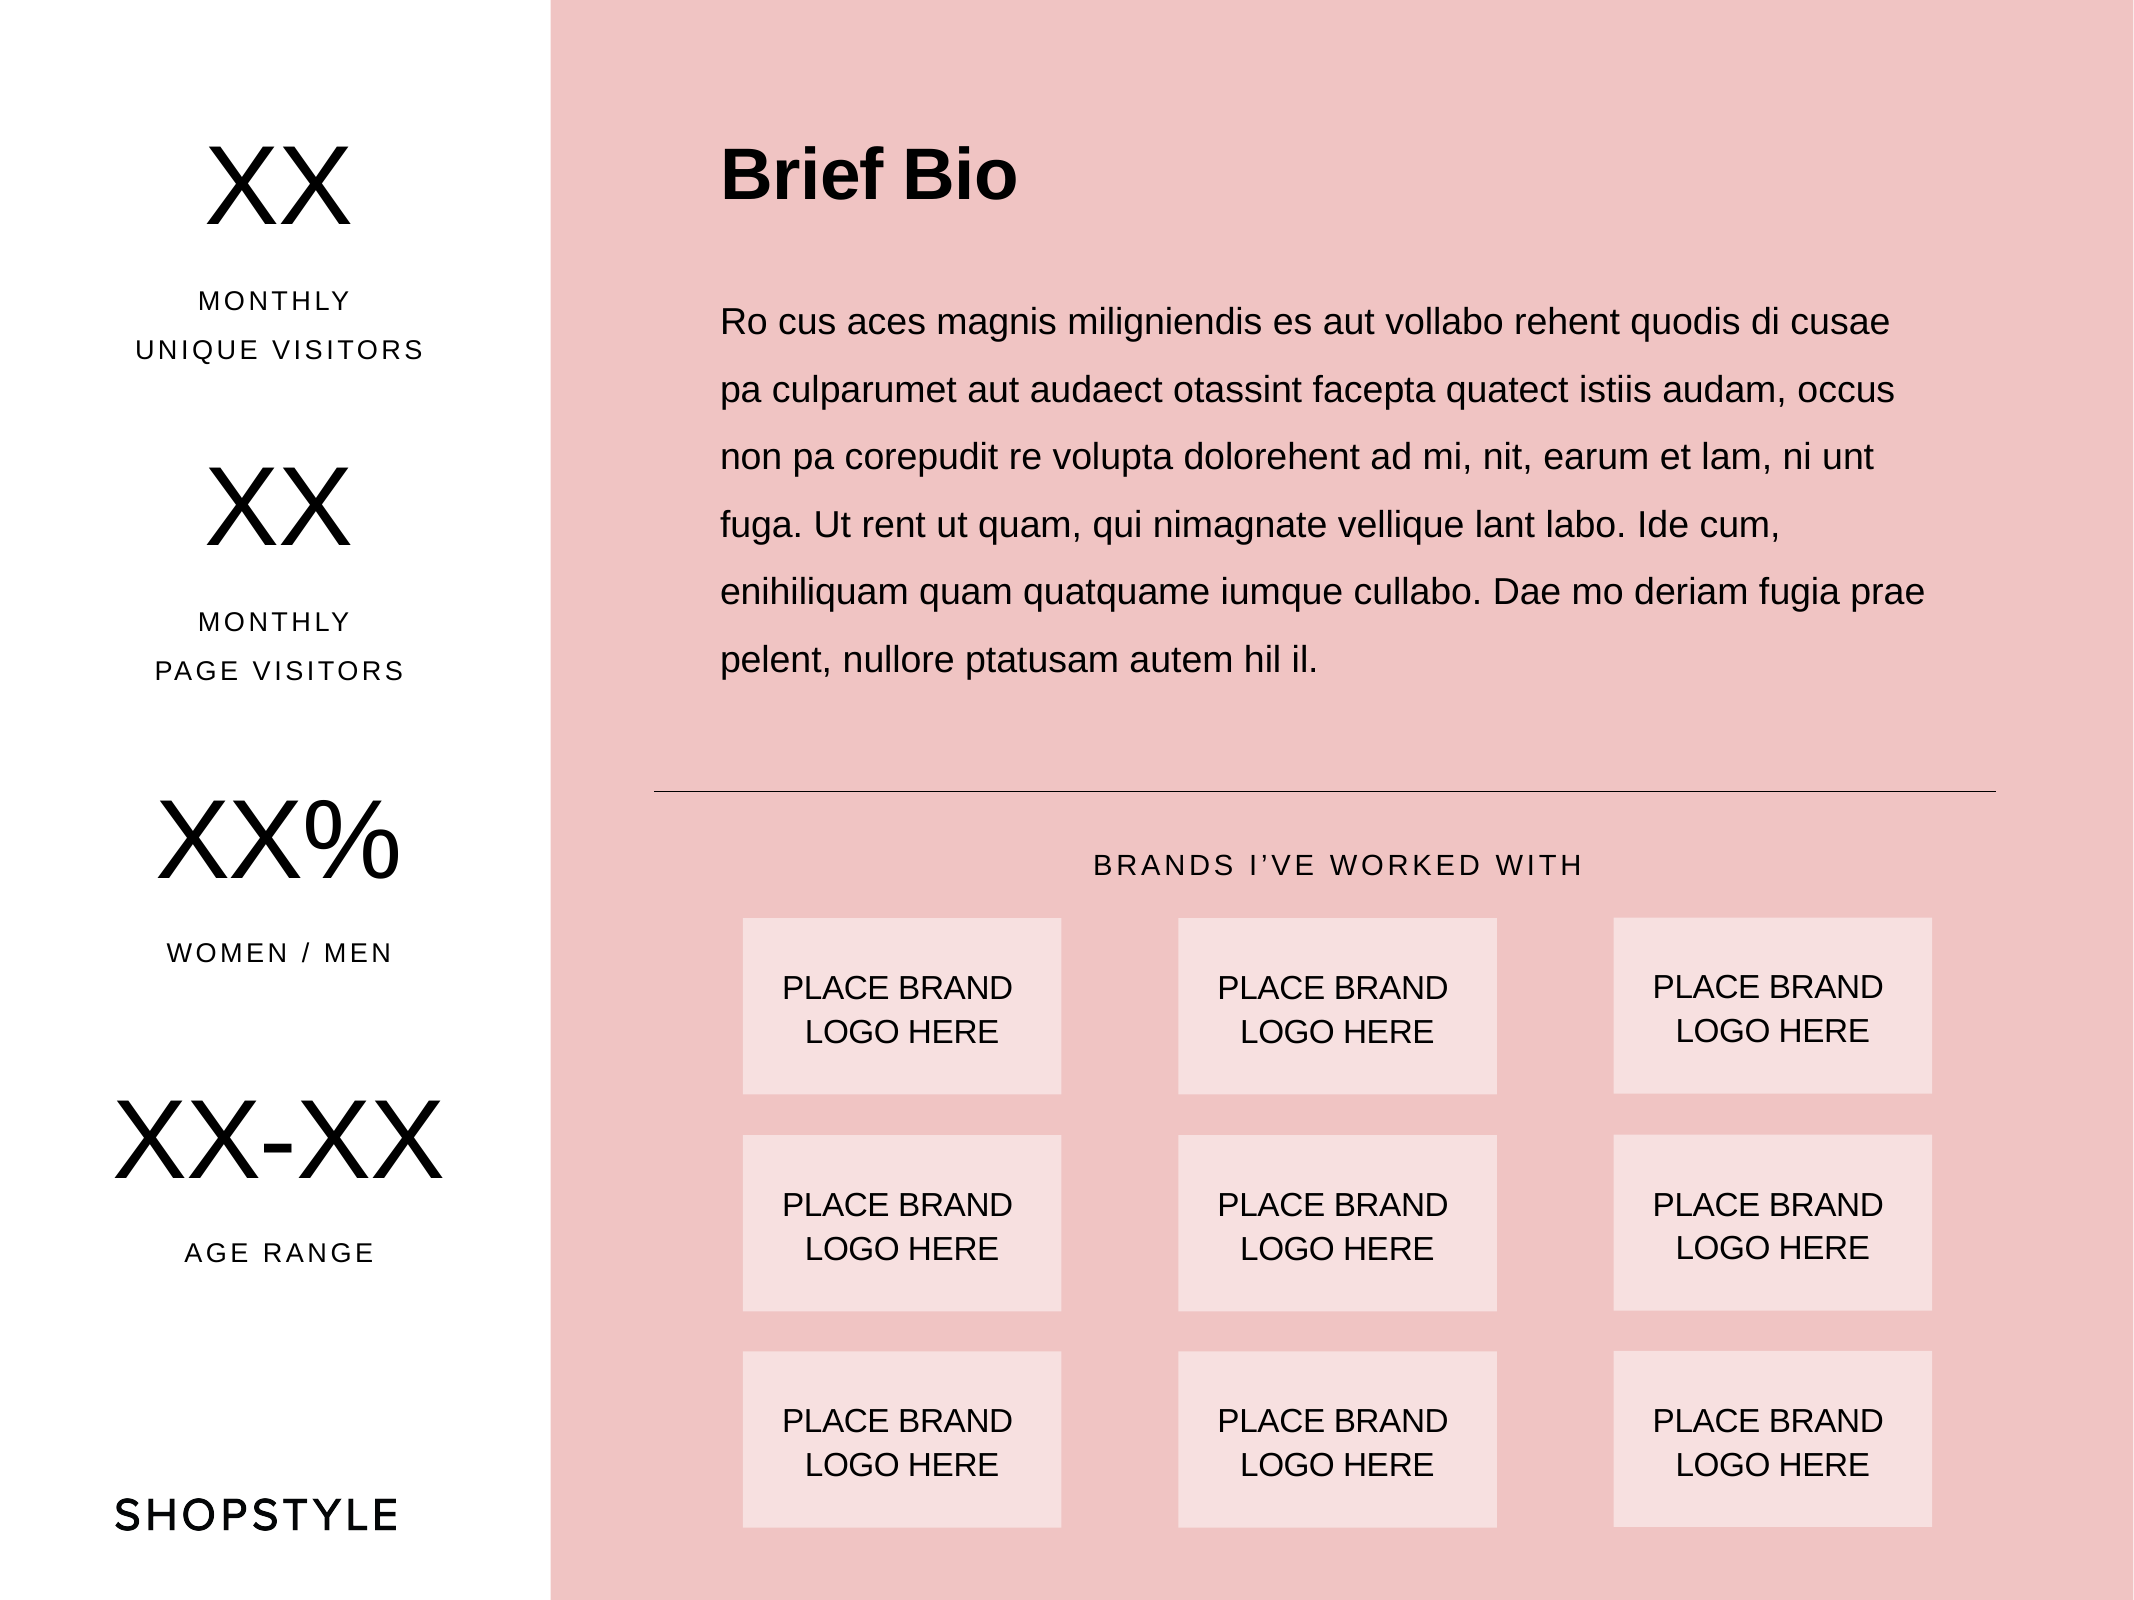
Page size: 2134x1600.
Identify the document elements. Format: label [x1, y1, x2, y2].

picture [115, 1498, 396, 1531]
